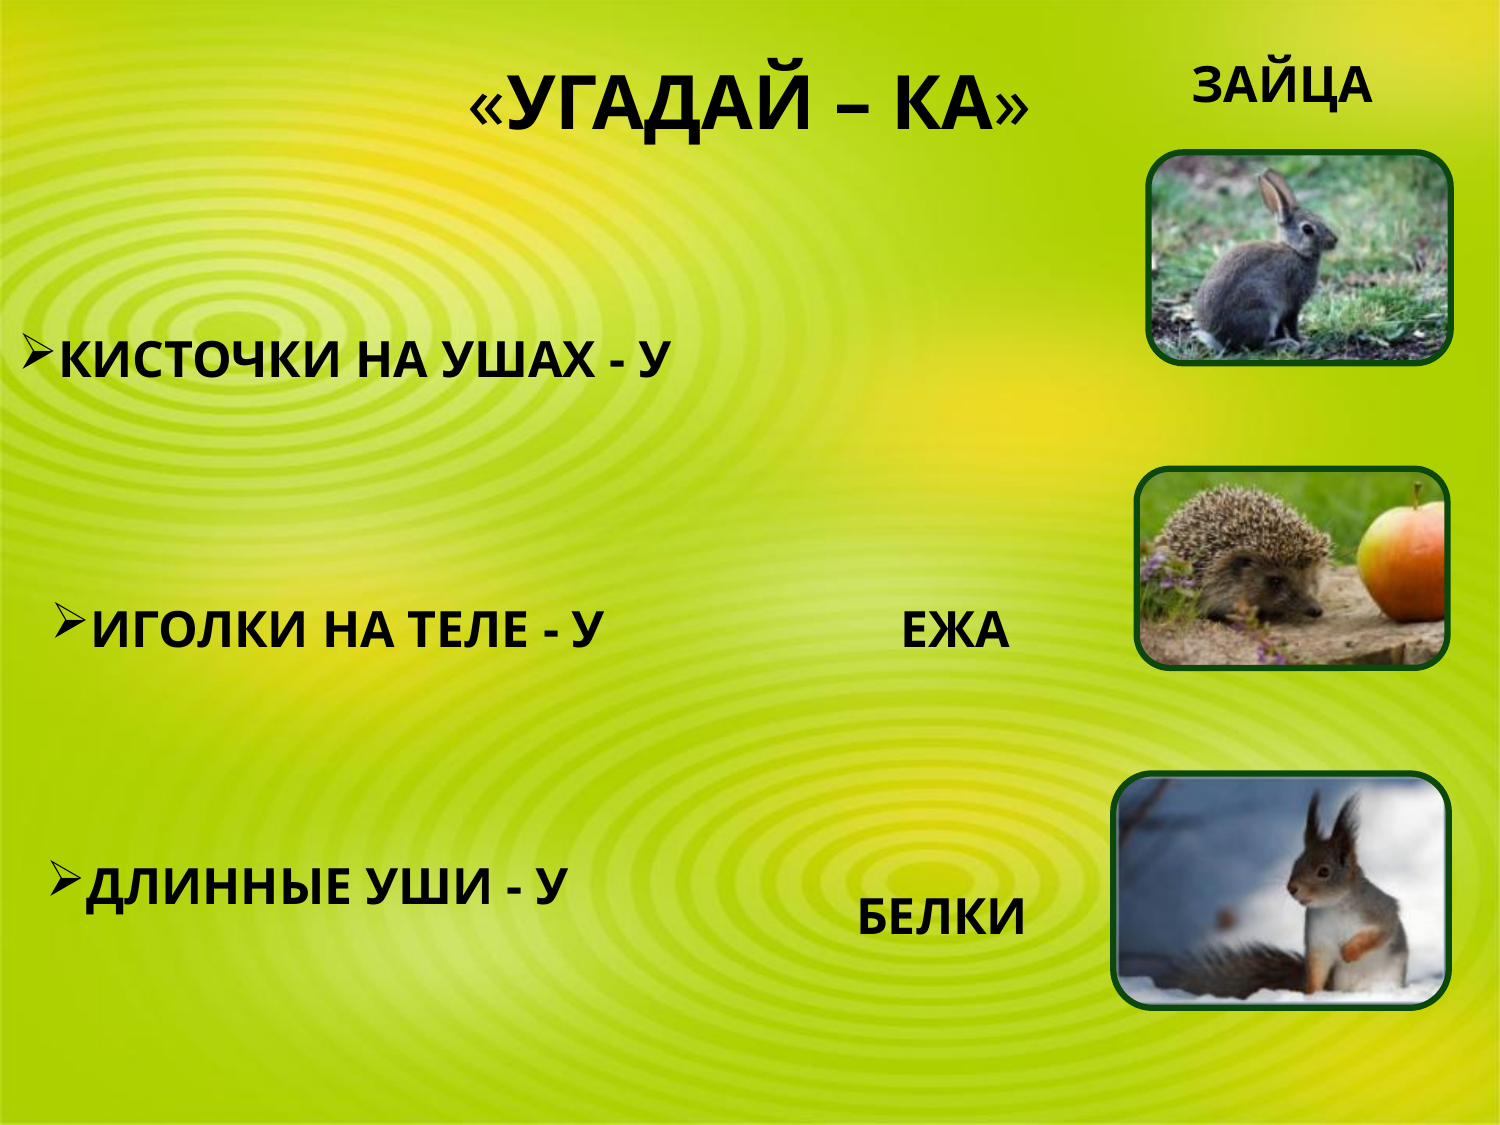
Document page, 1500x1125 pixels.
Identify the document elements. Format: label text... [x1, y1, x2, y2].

text_box ИГОЛКИ НА ТЕЛЕ - У [0, 562, 657, 692]
text_box ЕЖА [785, 562, 1125, 692]
picture [0, 0, 1500, 1125]
text_box ЗАЙЦА [1148, 35, 1442, 129]
title «УГАДАЙ – КА» [75, 35, 1425, 164]
text_box ДЛИННЫЕ УШИ - У [0, 820, 616, 950]
text_box КИСТОЧКИ НА УШАХ - У [0, 292, 703, 422]
text_box [46, 234, 715, 352]
text_box БЕЛКИ [773, 843, 1107, 985]
